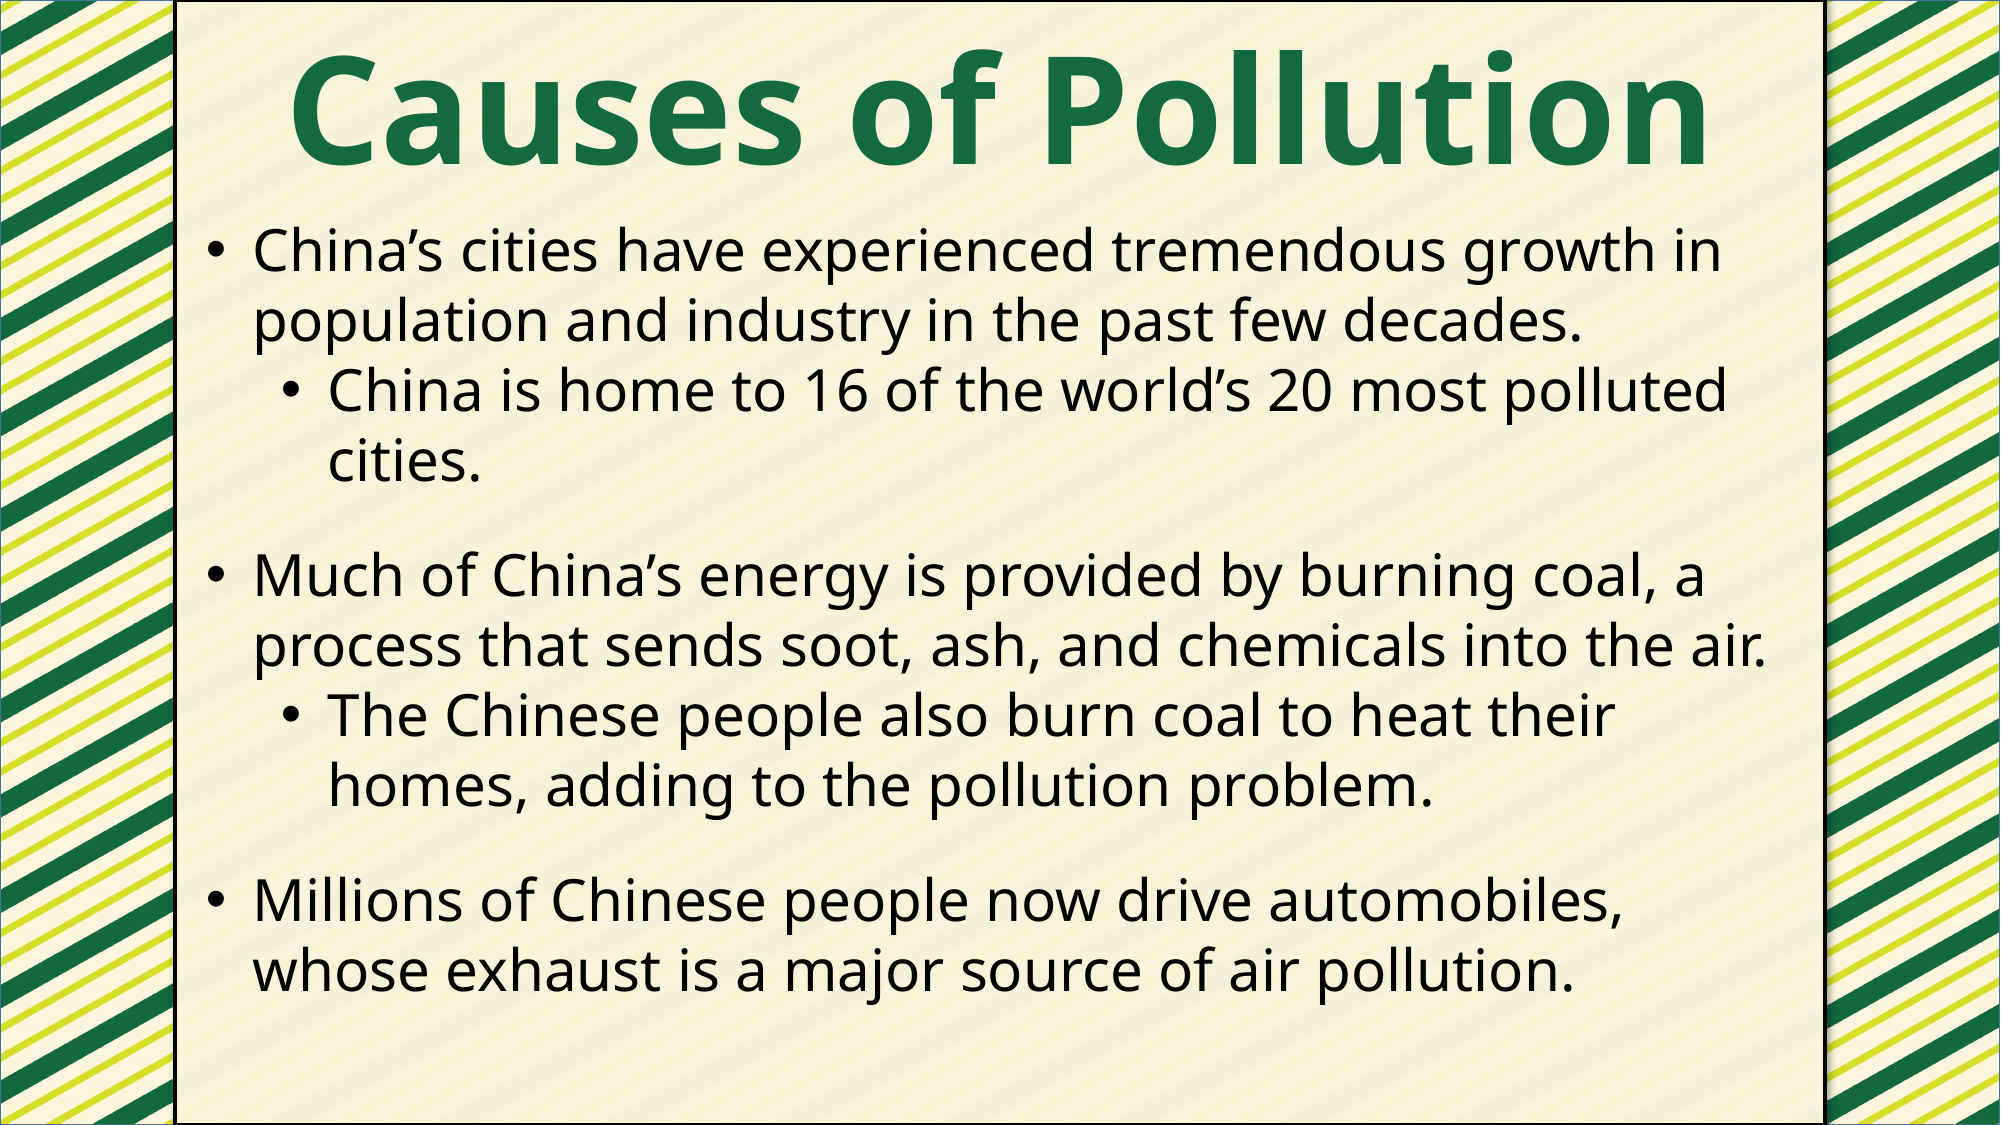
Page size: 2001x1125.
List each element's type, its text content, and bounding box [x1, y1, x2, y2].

text_box [0, 0, 174, 1125]
text_box [174, 0, 1826, 1125]
text_box [1833, 0, 2000, 1125]
text_box Causes of Pollution [174, 7, 1825, 338]
text_box China’s cities have experienced tremendous growth in population and industry in the past few decades. China is home to 16 of the world’s 20 most polluted cities. Much of China’s energy is provided by burning coal, a process that sends soot, ash, and chemicals into the air. The Chinese people also burn coal to heat their homes, adding to the pollution problem. Millions of Chinese people now drive automobiles, whose exhaust is a major source of air pollution. [190, 205, 1809, 1081]
